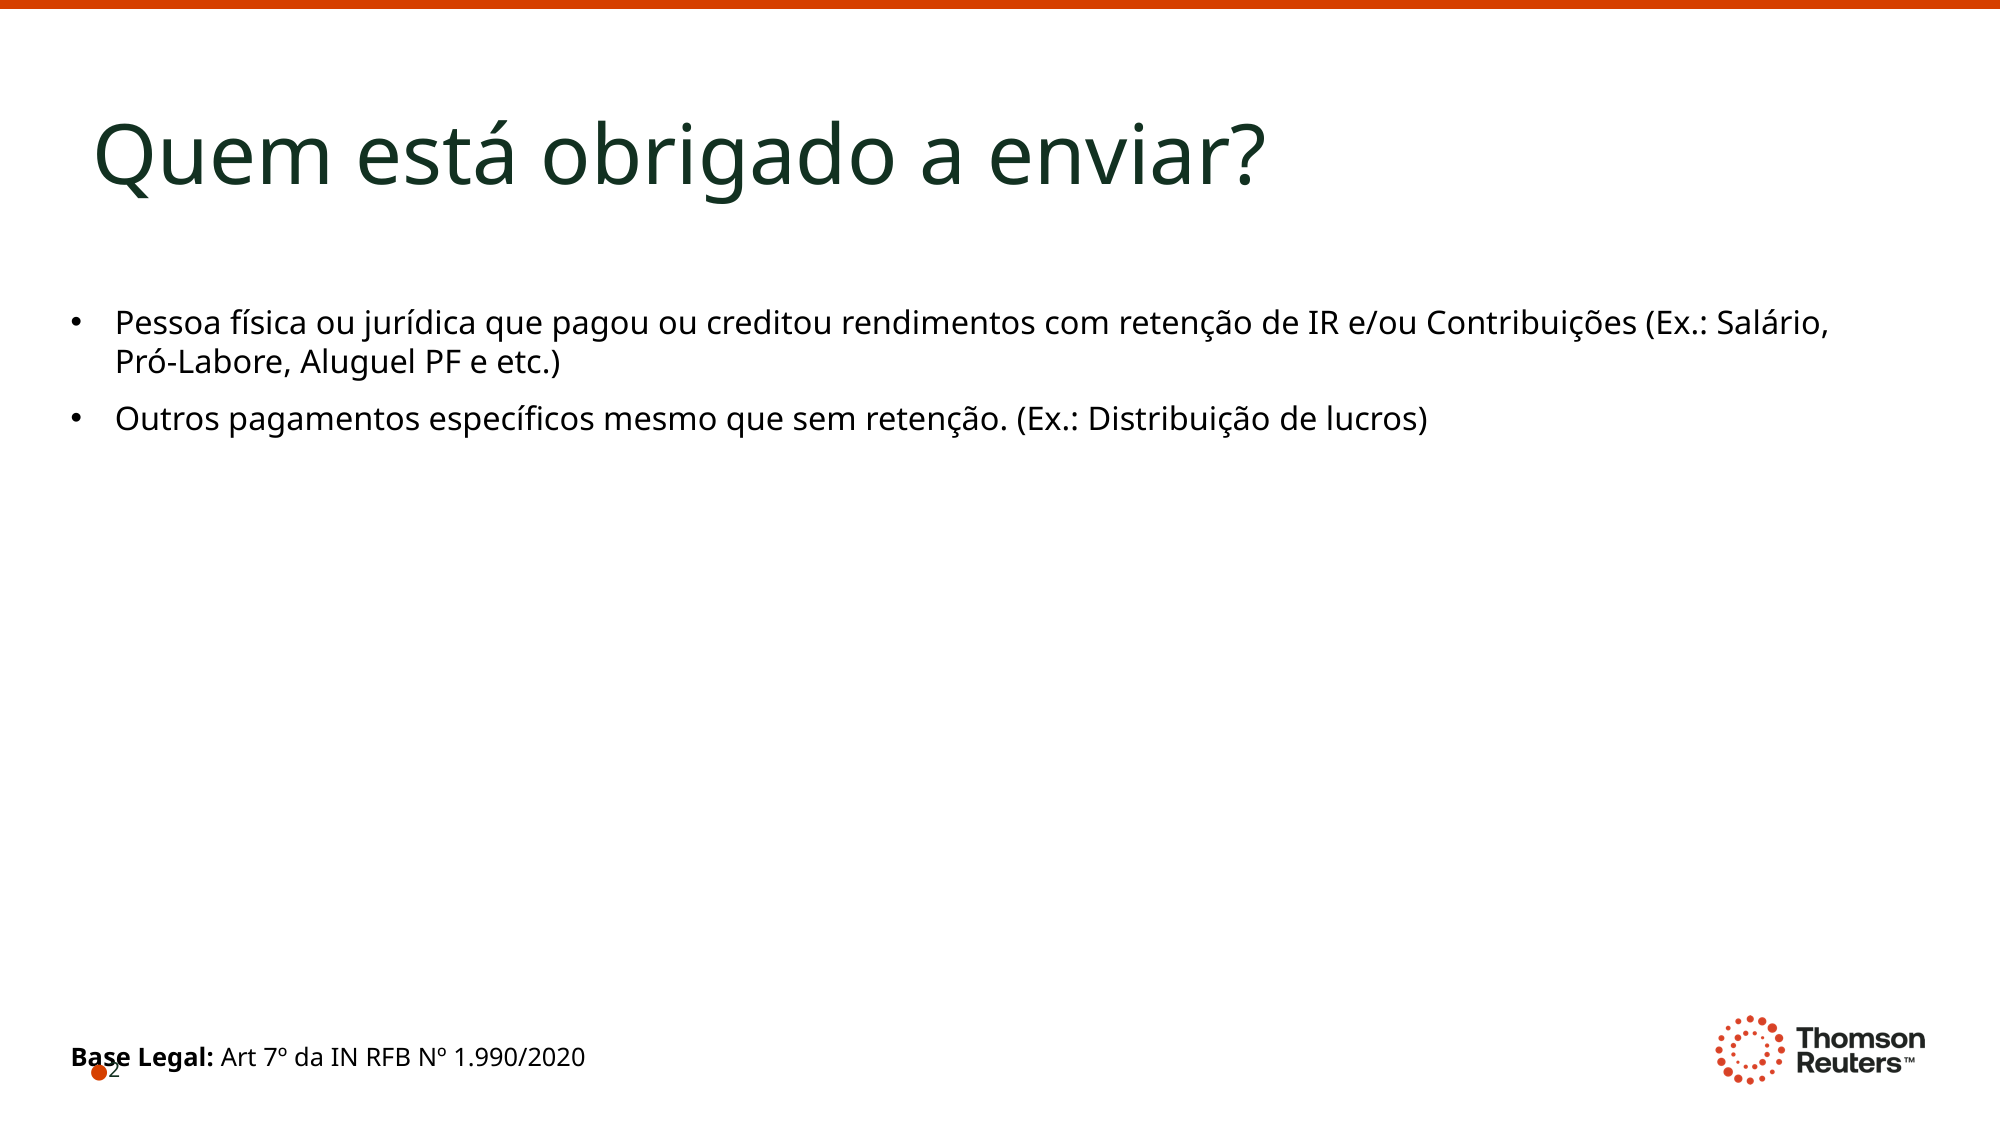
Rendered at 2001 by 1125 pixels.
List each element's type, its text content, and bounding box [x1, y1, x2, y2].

picture [1715, 1015, 1925, 1085]
list Pessoa física ou jurídica que pagou ou creditou rendimentos com retenção de IR e/ou Contribuições (Ex.: Salário, Pró-Labore, Aluguel PF e etc.) Outros pagamentos específicos mesmo que sem retenção. (Ex.: Distribuição de lucros) Base Legal: Art 7º da IN RFB Nº 1.990/2020 [55, 294, 1907, 1080]
slide_number 2 [75, 1050, 157, 1091]
title Quem está obrigado a enviar? [77, 104, 1907, 211]
